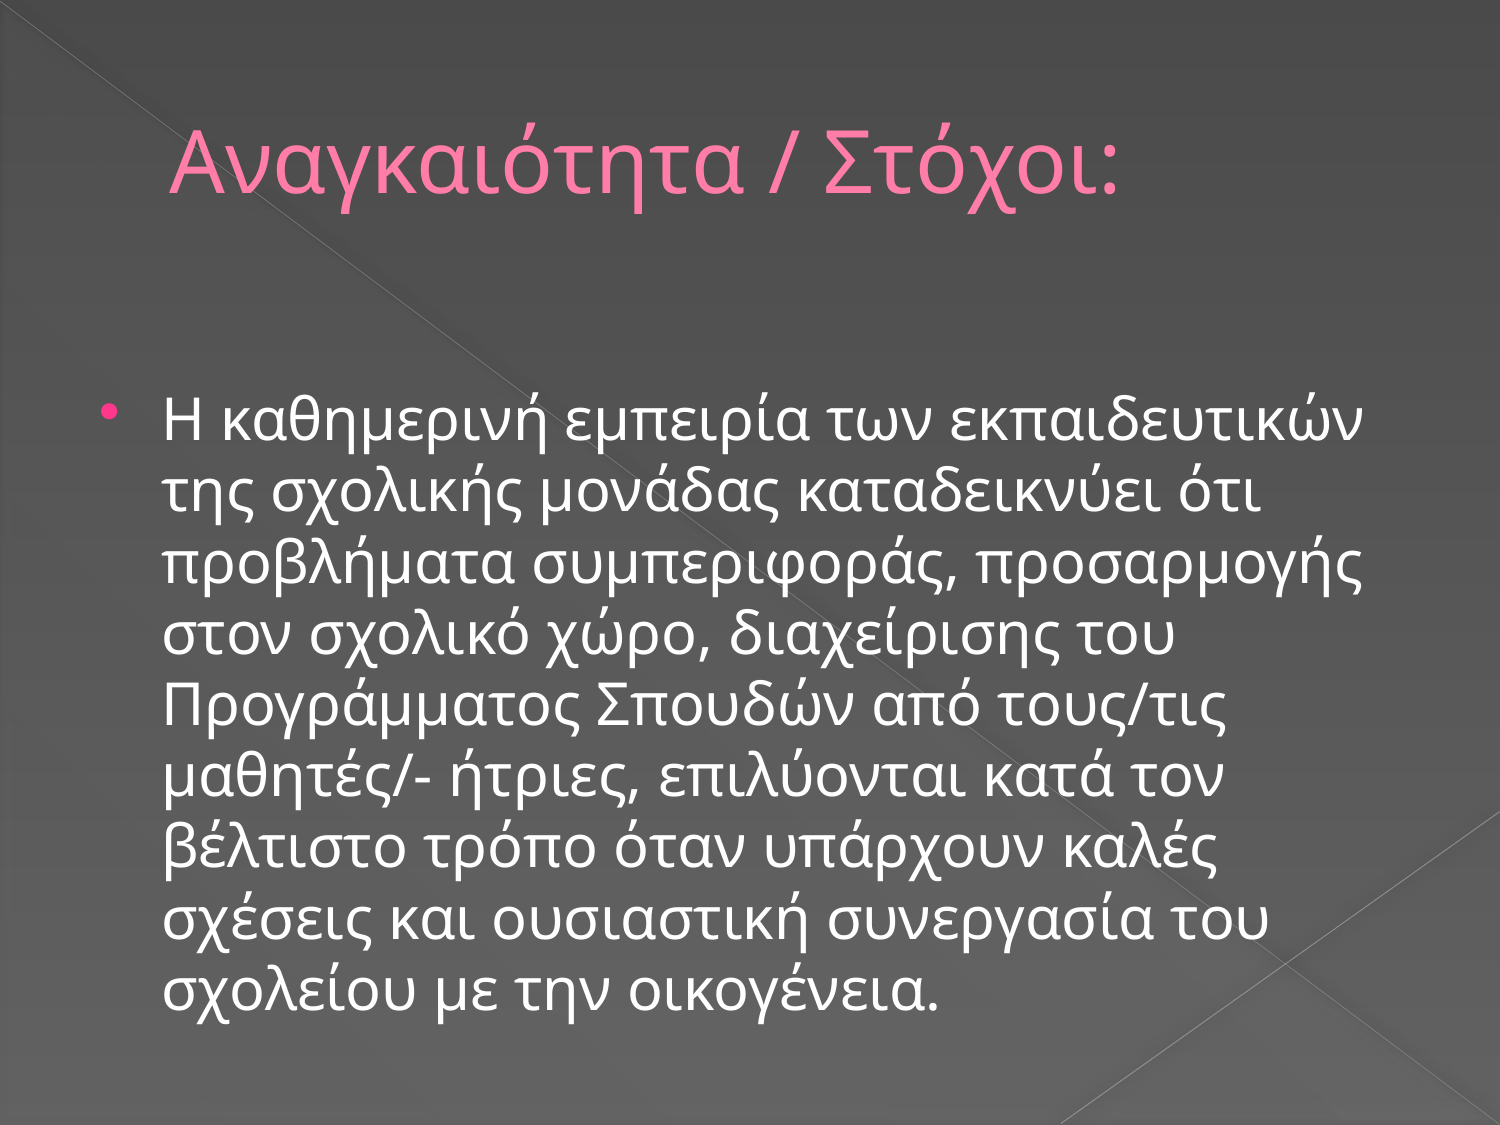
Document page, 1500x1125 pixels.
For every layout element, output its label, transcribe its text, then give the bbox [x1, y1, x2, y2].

list Η καθημερινή εμπειρία των εκπαιδευτικών της σχολικής μονάδας καταδεικνύει ότι προβλήματα συμπεριφοράς, προσαρμογής στον σχολικό χώρο, διαχείρισης του Προγράμματος Σπουδών από τους/τις μαθητές/- ήτριες, επιλύονται κατά τον βέλτιστο τρόπο όταν υπάρχουν καλές σχέσεις και ουσιαστική συνεργασία του σχολείου με την οικογένεια. [76, 290, 1427, 1041]
title Αναγκαιότητα / Στόχοι: [75, 43, 1425, 274]
